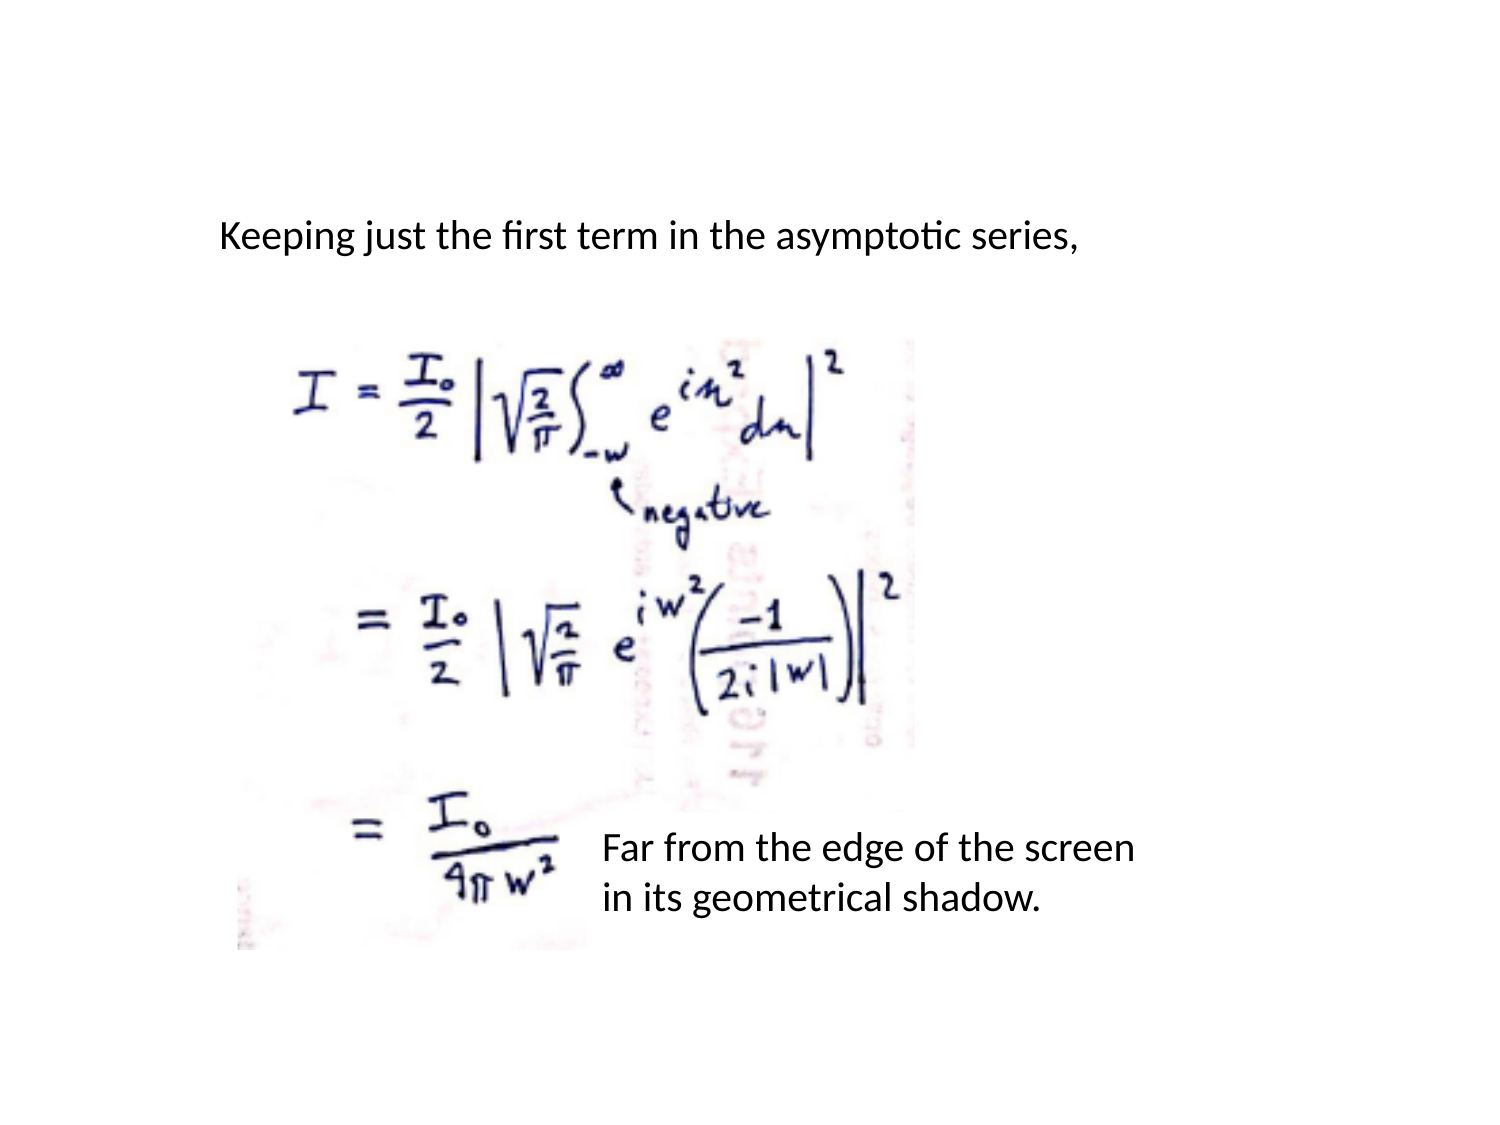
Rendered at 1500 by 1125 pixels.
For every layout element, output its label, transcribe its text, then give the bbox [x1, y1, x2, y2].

text_box Keeping just the first term in the asymptotic series, [204, 200, 1105, 265]
text_box Far from the edge of the screen in its geometrical shadow. [587, 812, 1175, 978]
picture [237, 337, 915, 951]
